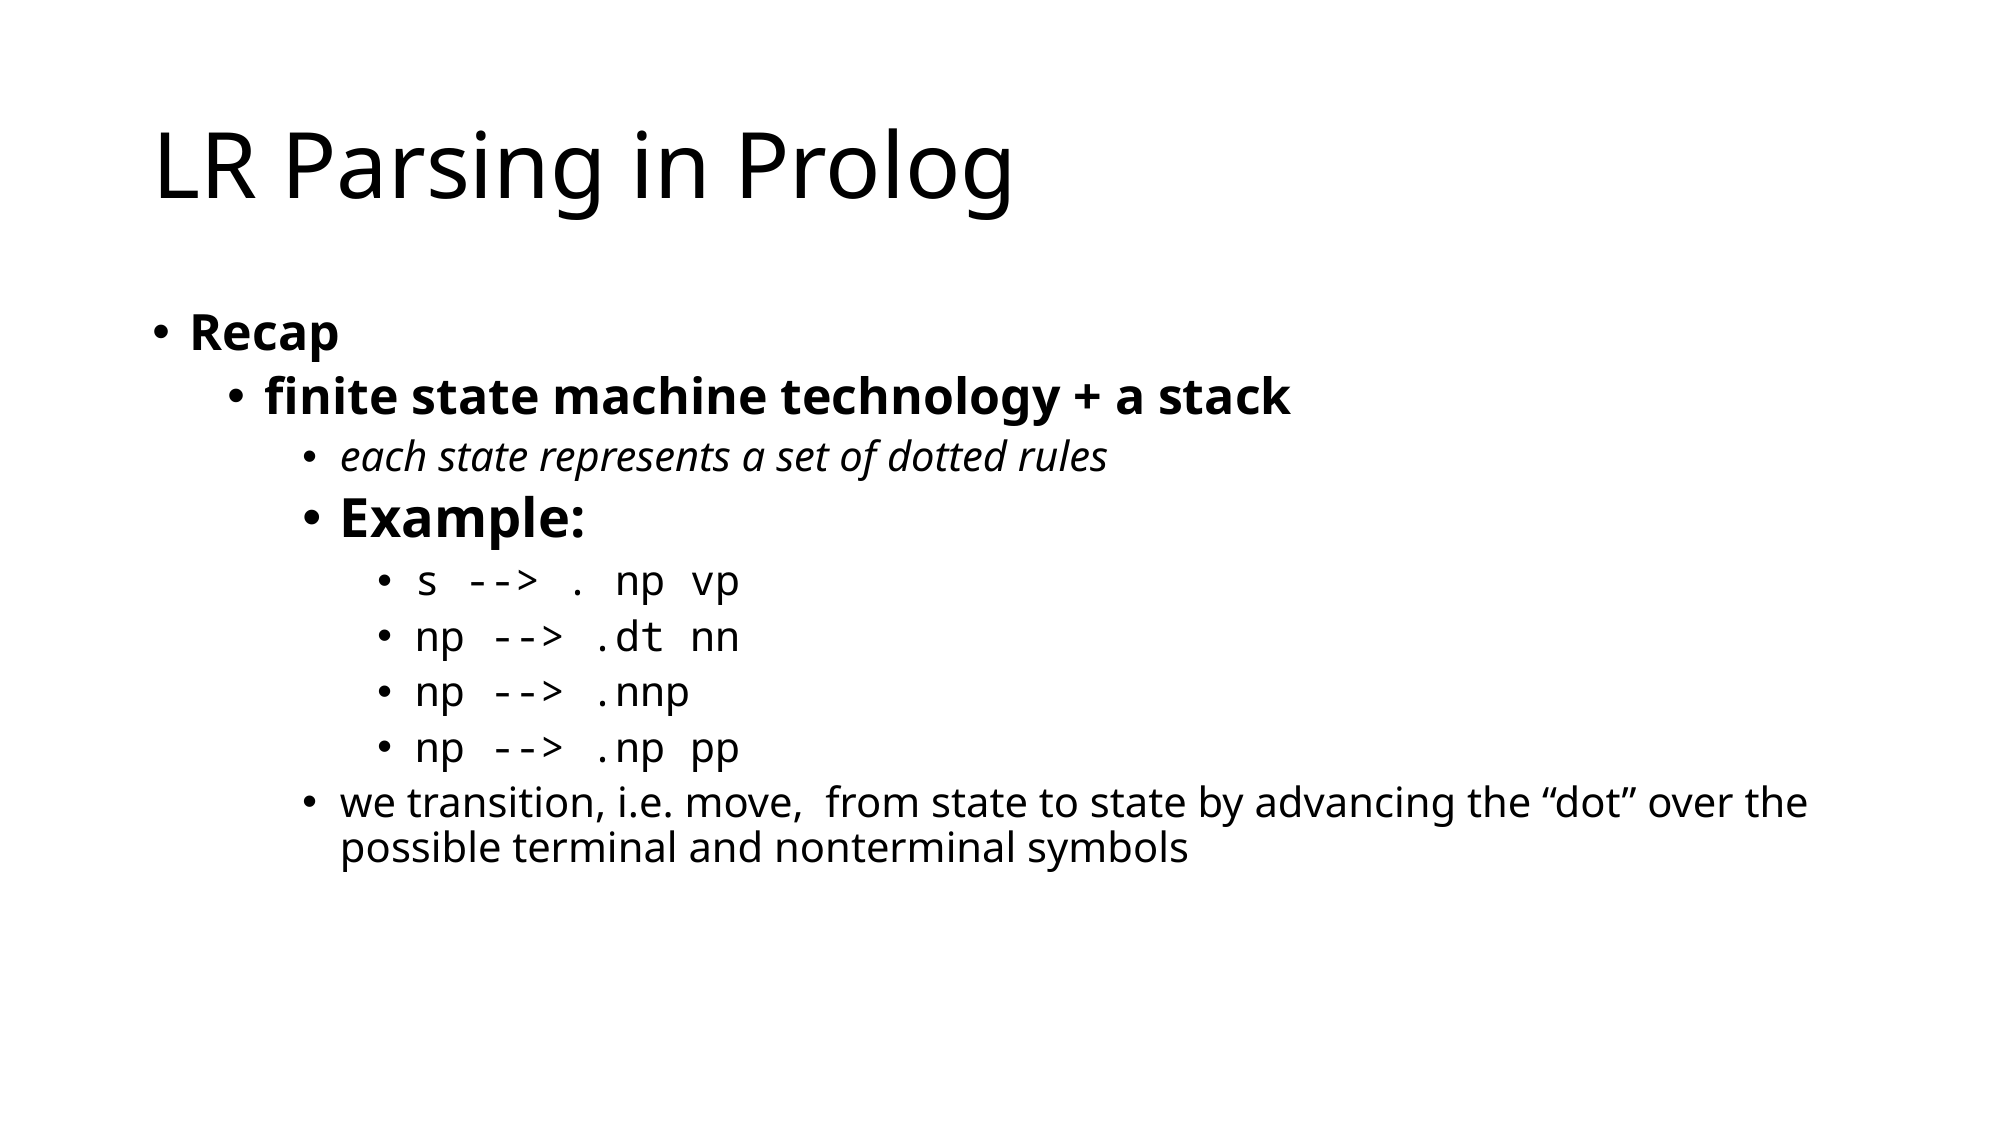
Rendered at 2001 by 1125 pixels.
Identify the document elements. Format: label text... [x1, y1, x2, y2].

title LR Parsing in Prolog [137, 59, 1863, 278]
list Recap finite state machine technology + a stack each state represents a set of dotted rules Example: s --> . np vp np --> .dt nn np --> .nnp np --> .np pp we transition, i.e. move, from state to state by advancing the “dot” over the possible terminal and nonterminal symbols [137, 299, 1863, 1014]
